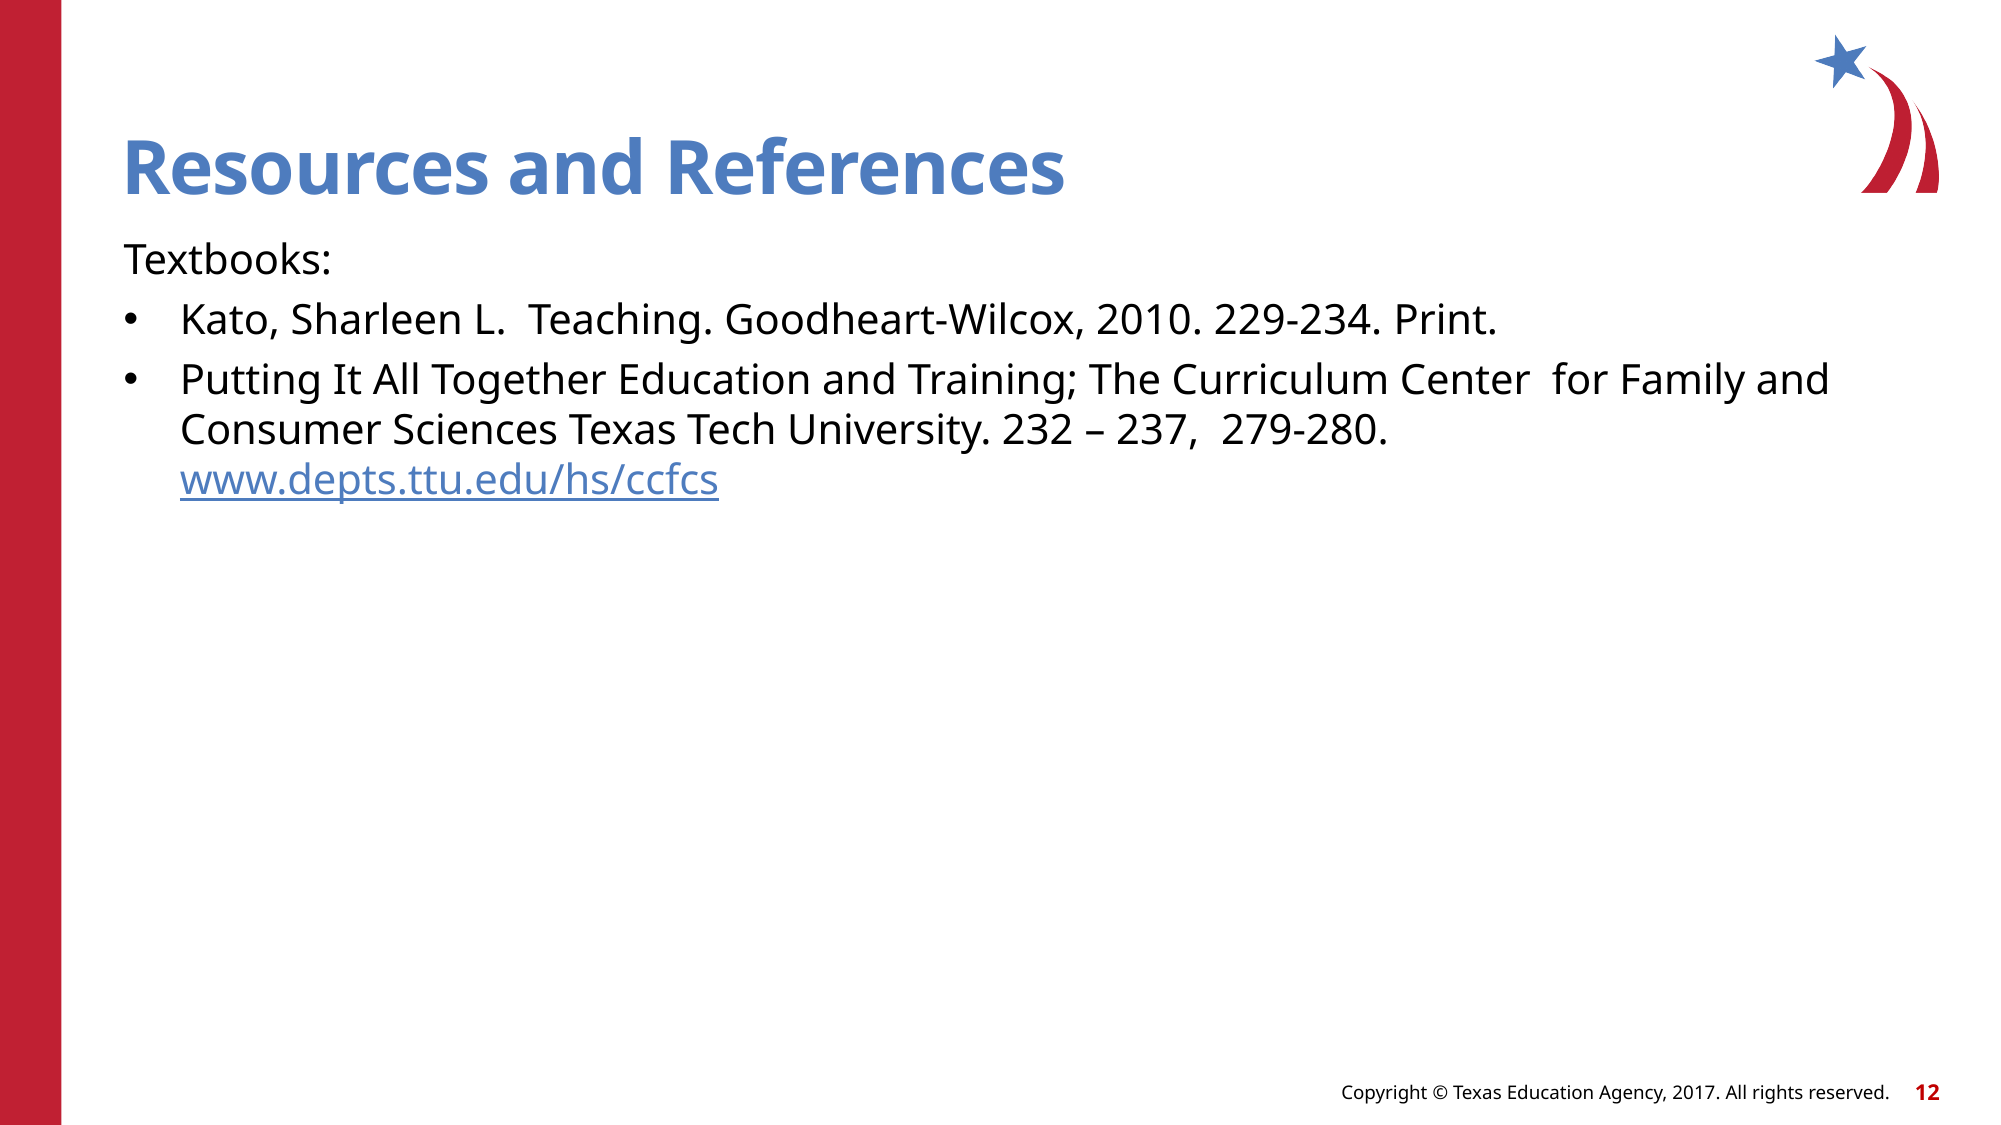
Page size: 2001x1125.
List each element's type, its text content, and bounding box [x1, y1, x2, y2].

list Textbooks: Kato, Sharleen L. Teaching. Goodheart-Wilcox, 2010. 229-234. Print. Putting It All Together Education and Training; The Curriculum Center for Family and Consumer Sciences Texas Tech University. 232 – 237, 279-280. www.depts.ttu.edu/hs/ccfcs [121, 233, 1936, 1010]
picture [1814, 34, 1939, 193]
title Resources and References [121, 66, 1772, 211]
